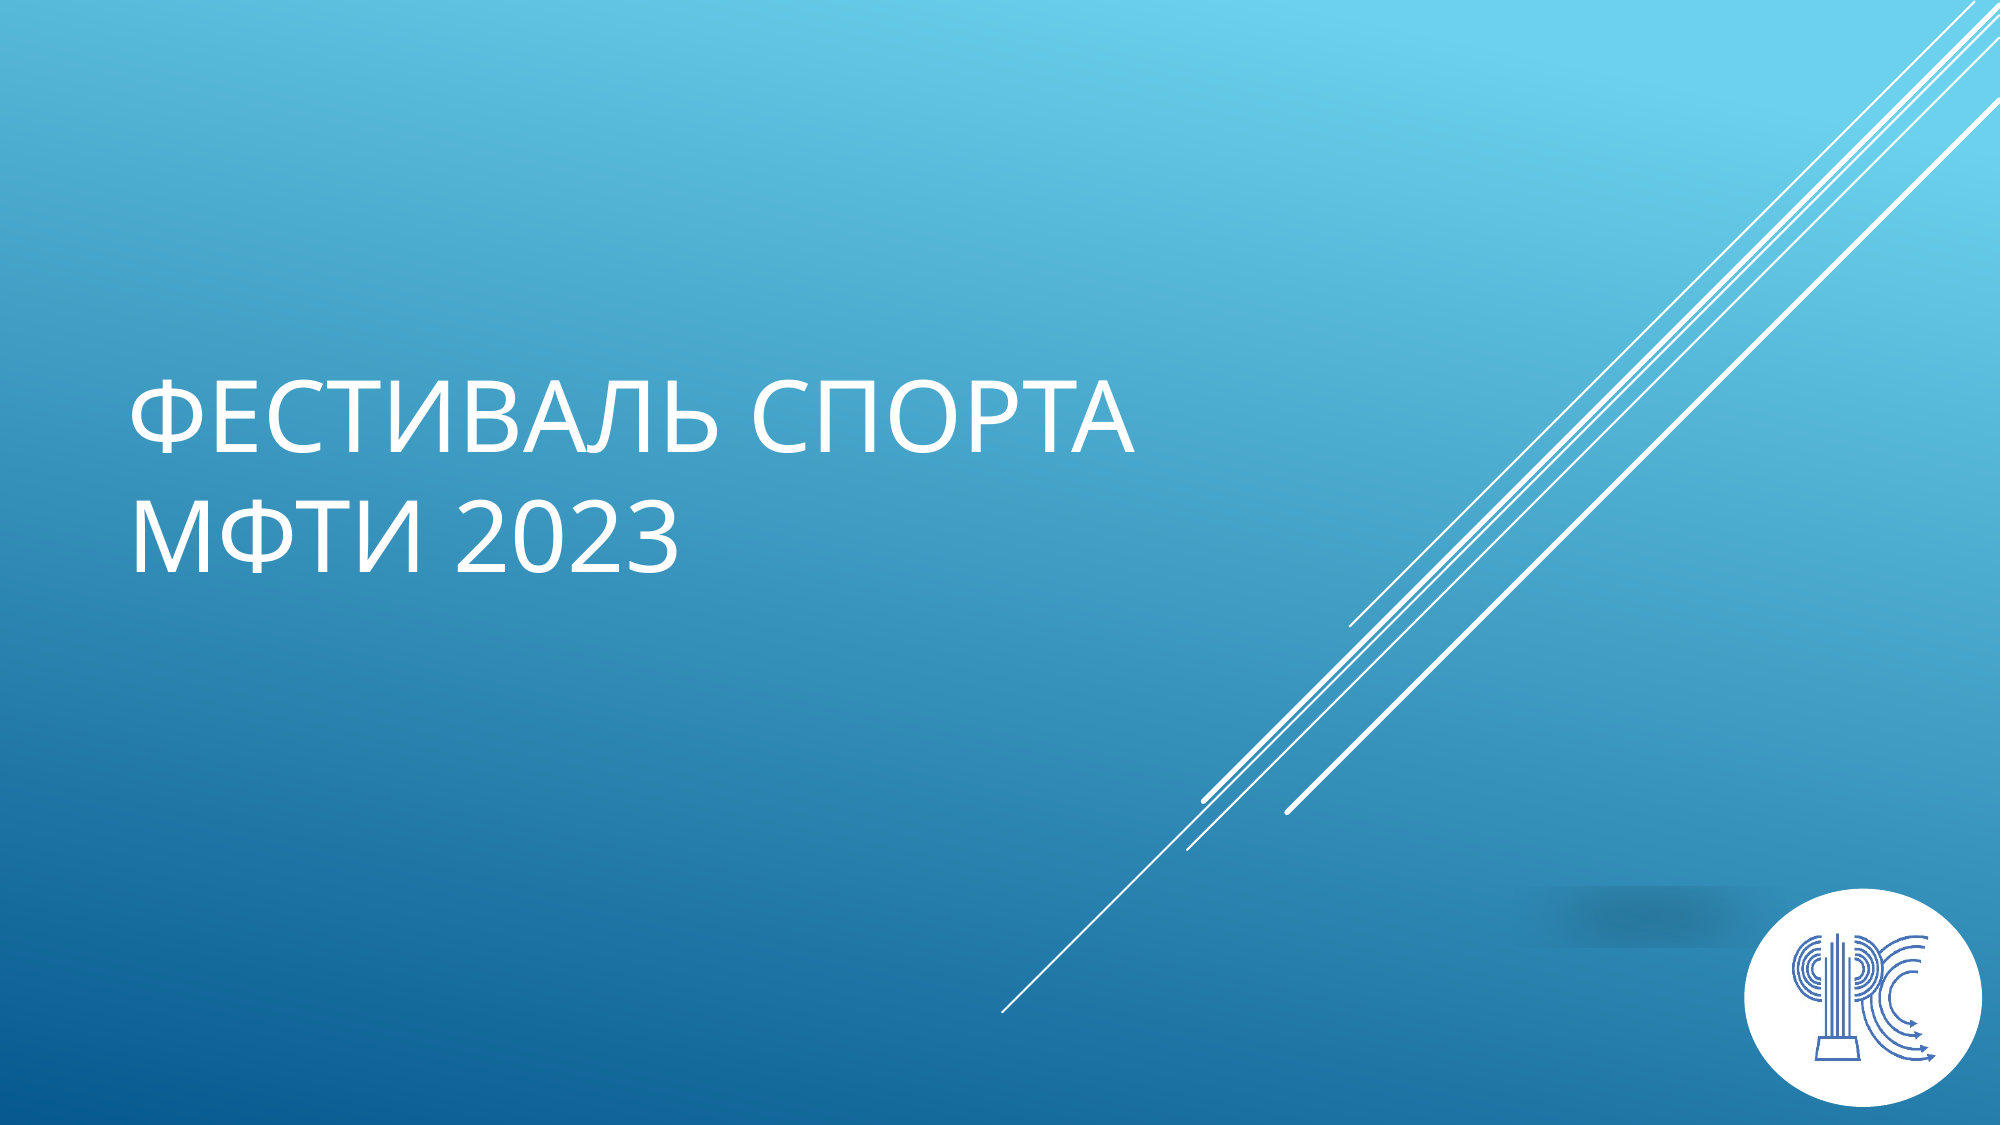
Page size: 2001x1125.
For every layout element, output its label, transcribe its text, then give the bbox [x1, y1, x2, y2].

picture [1744, 888, 1983, 1108]
title Фестиваль спорта мфти 2023 [112, 112, 1425, 600]
